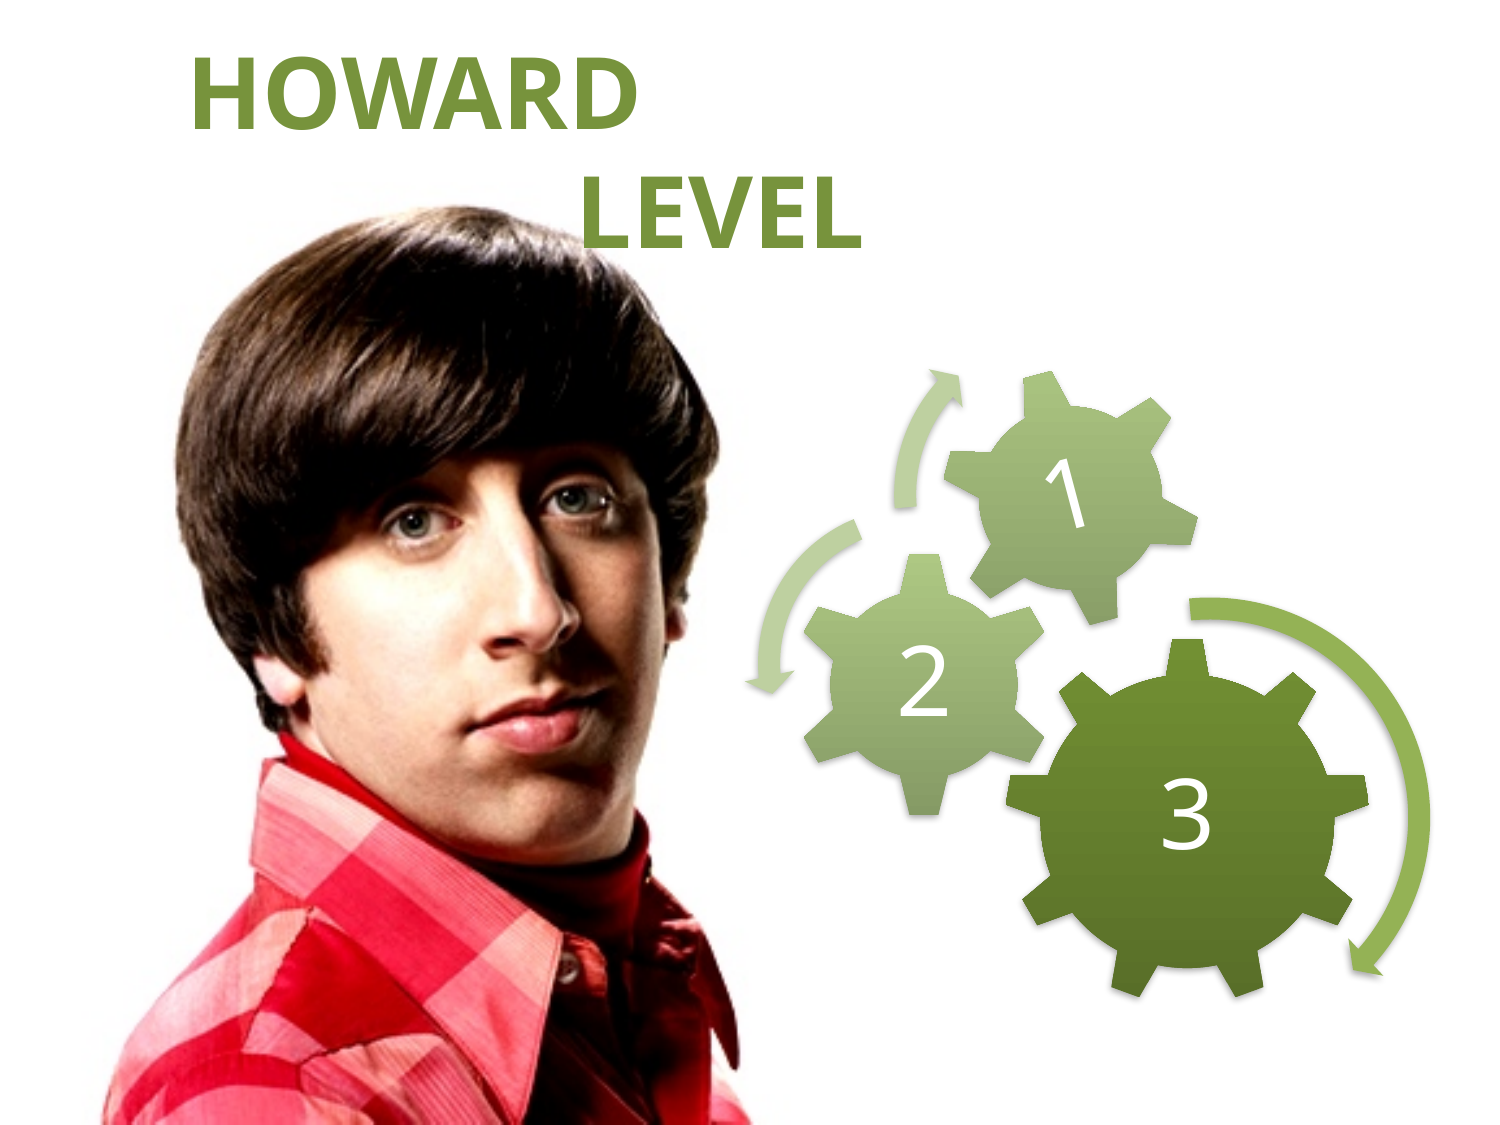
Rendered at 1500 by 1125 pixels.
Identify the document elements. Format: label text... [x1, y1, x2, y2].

title Howard level [171, 42, 1181, 256]
picture [0, 182, 829, 1125]
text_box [537, 337, 1500, 1005]
